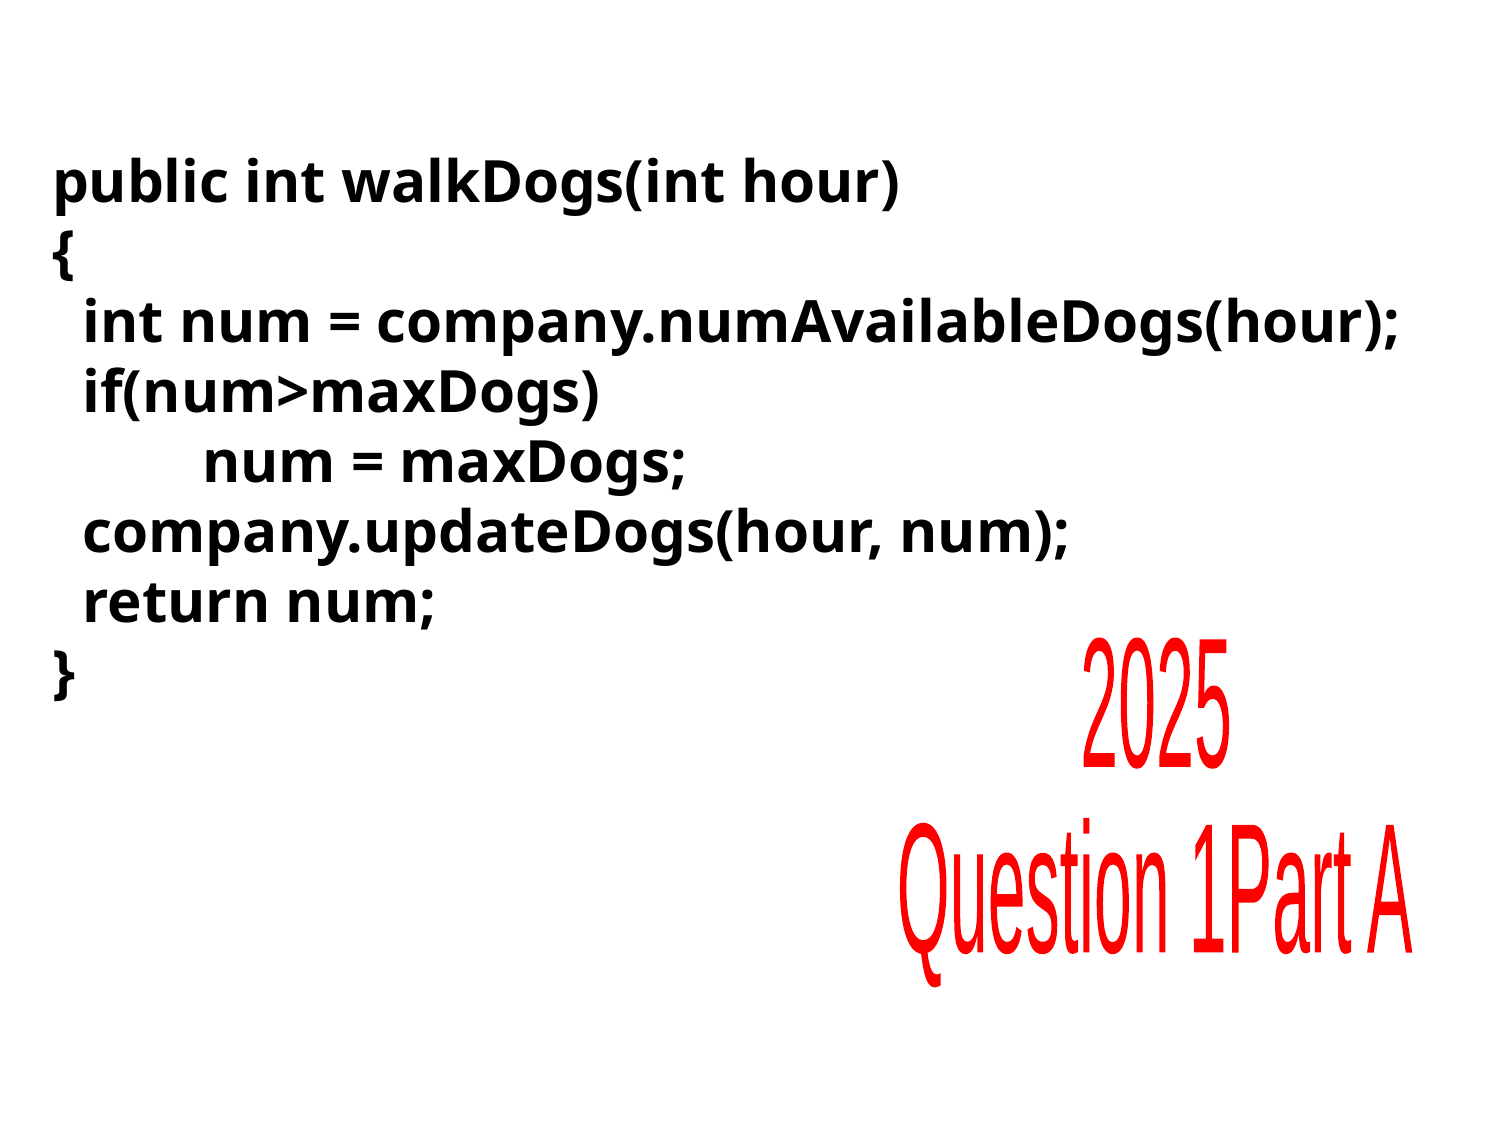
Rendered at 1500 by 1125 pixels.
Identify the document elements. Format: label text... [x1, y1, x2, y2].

text_box public int walkDogs(int hour) { int num = company.numAvailableDogs(hour); if(num>maxDogs) num = maxDogs; company.updateDogs(hour, num); return num; } [37, 136, 1500, 712]
